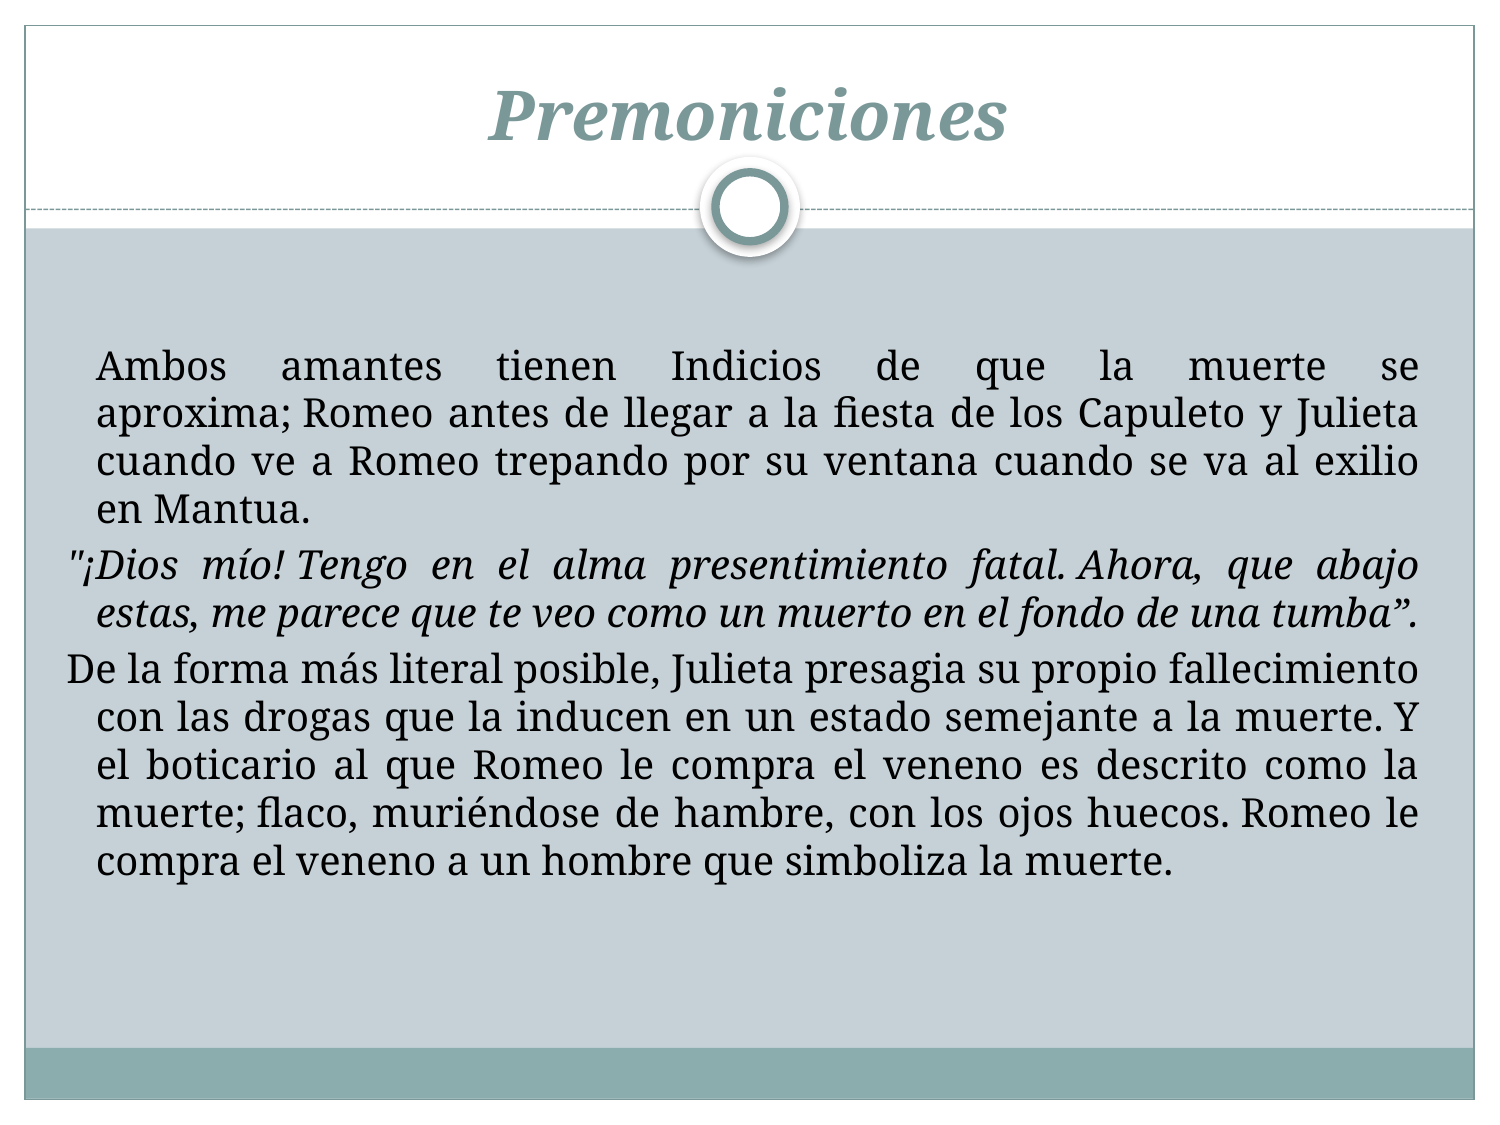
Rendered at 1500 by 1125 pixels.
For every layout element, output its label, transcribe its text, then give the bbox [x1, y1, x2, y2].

title Premoniciones [49, 37, 1450, 162]
list Ambos amantes tienen Indicios de que la muerte se aproxima; Romeo antes de llegar a la fiesta de los Capuleto y Julieta cuando ve a Romeo trepando por su ventana cuando se va al exilio en Mantua. "¡Dios mío! Tengo en el alma presentimiento fatal. Ahora, que abajo estas, me parece que te veo como un muerto en el fondo de una tumba”. De la forma más literal posible, Julieta presagia su propio fallecimiento con las drogas que la inducen en un estado semejante a la muerte. Y el boticario al que Romeo le compra el veneno es descrito como la muerte; flaco, muriéndose de hambre, con los ojos huecos. Romeo le compra el veneno a un hombre que simboliza la muerte. [41, 290, 1437, 1041]
